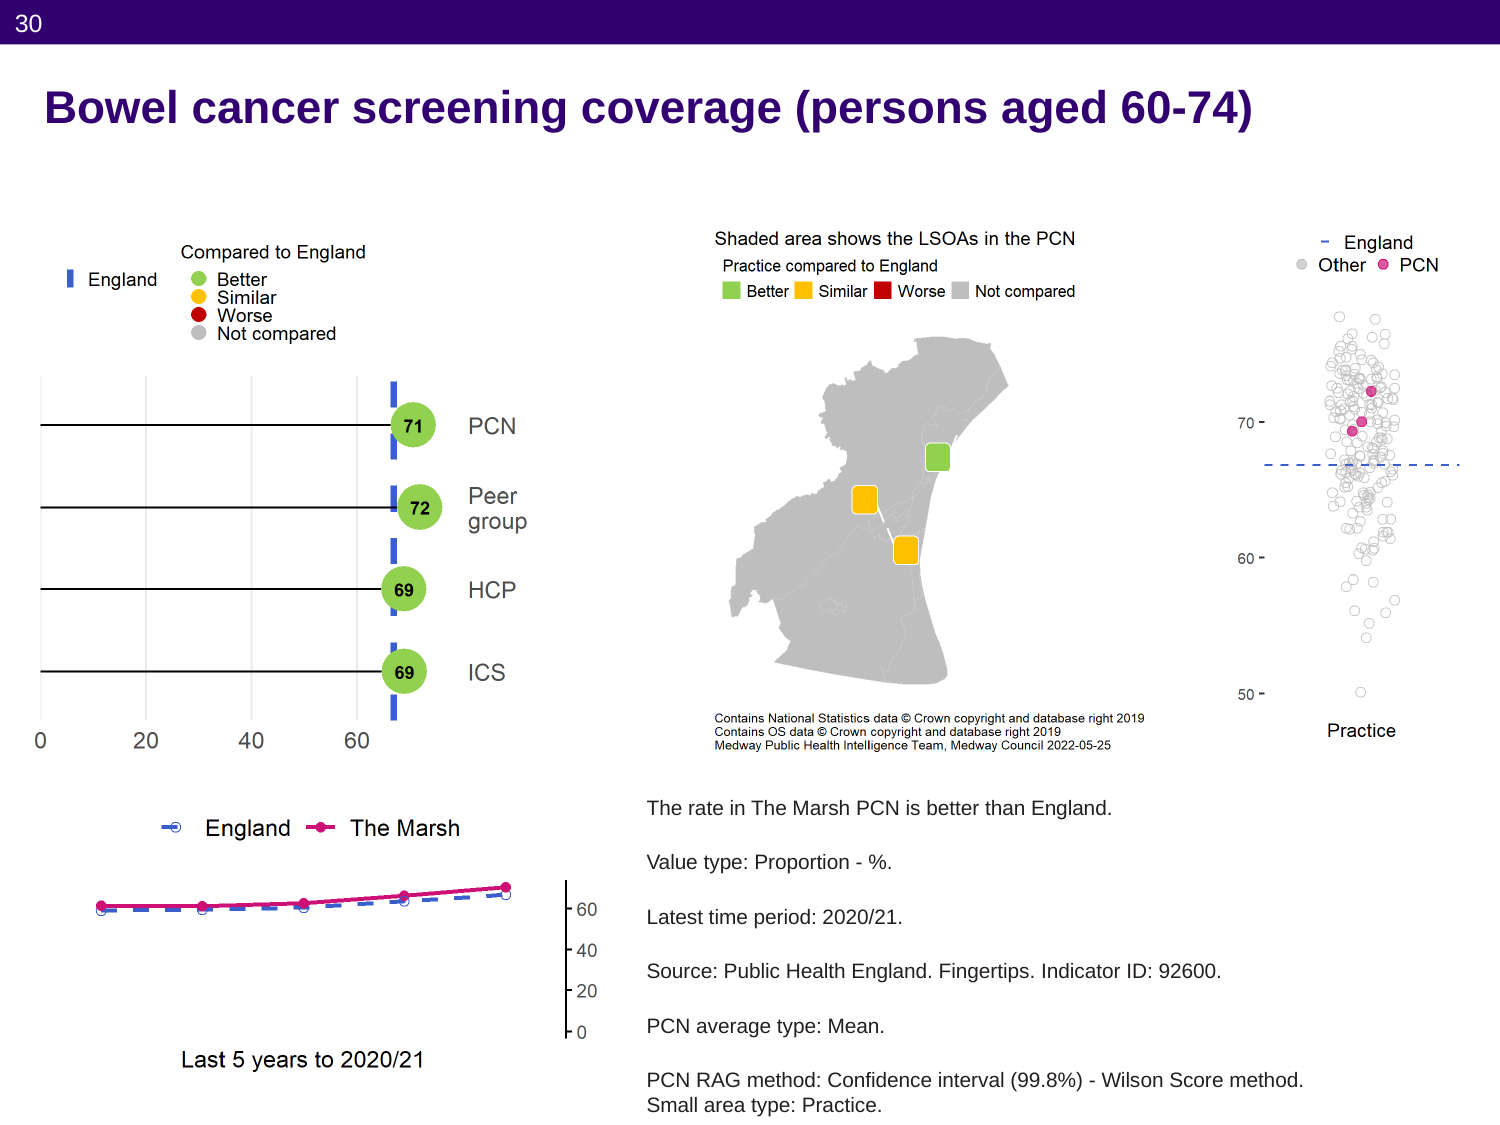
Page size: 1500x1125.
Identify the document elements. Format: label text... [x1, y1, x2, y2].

list The rate in The Marsh PCN is better than England. Value type: Proportion - %. Latest time period: 2020/21. Source: Public Health England. Fingertips. Indicator ID: 92600. PCN average type: Mean. PCN RAG method: Confidence interval (99.8%) - Wilson Score method. Small area type: Practice. [631, 786, 1483, 1106]
list 30 [0, 0, 95, 95]
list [1202, 219, 1471, 752]
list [29, 786, 609, 1083]
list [29, 219, 539, 764]
title Bowel cancer screening coverage (persons aged 60-74) [29, 70, 1471, 138]
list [560, 219, 1176, 752]
